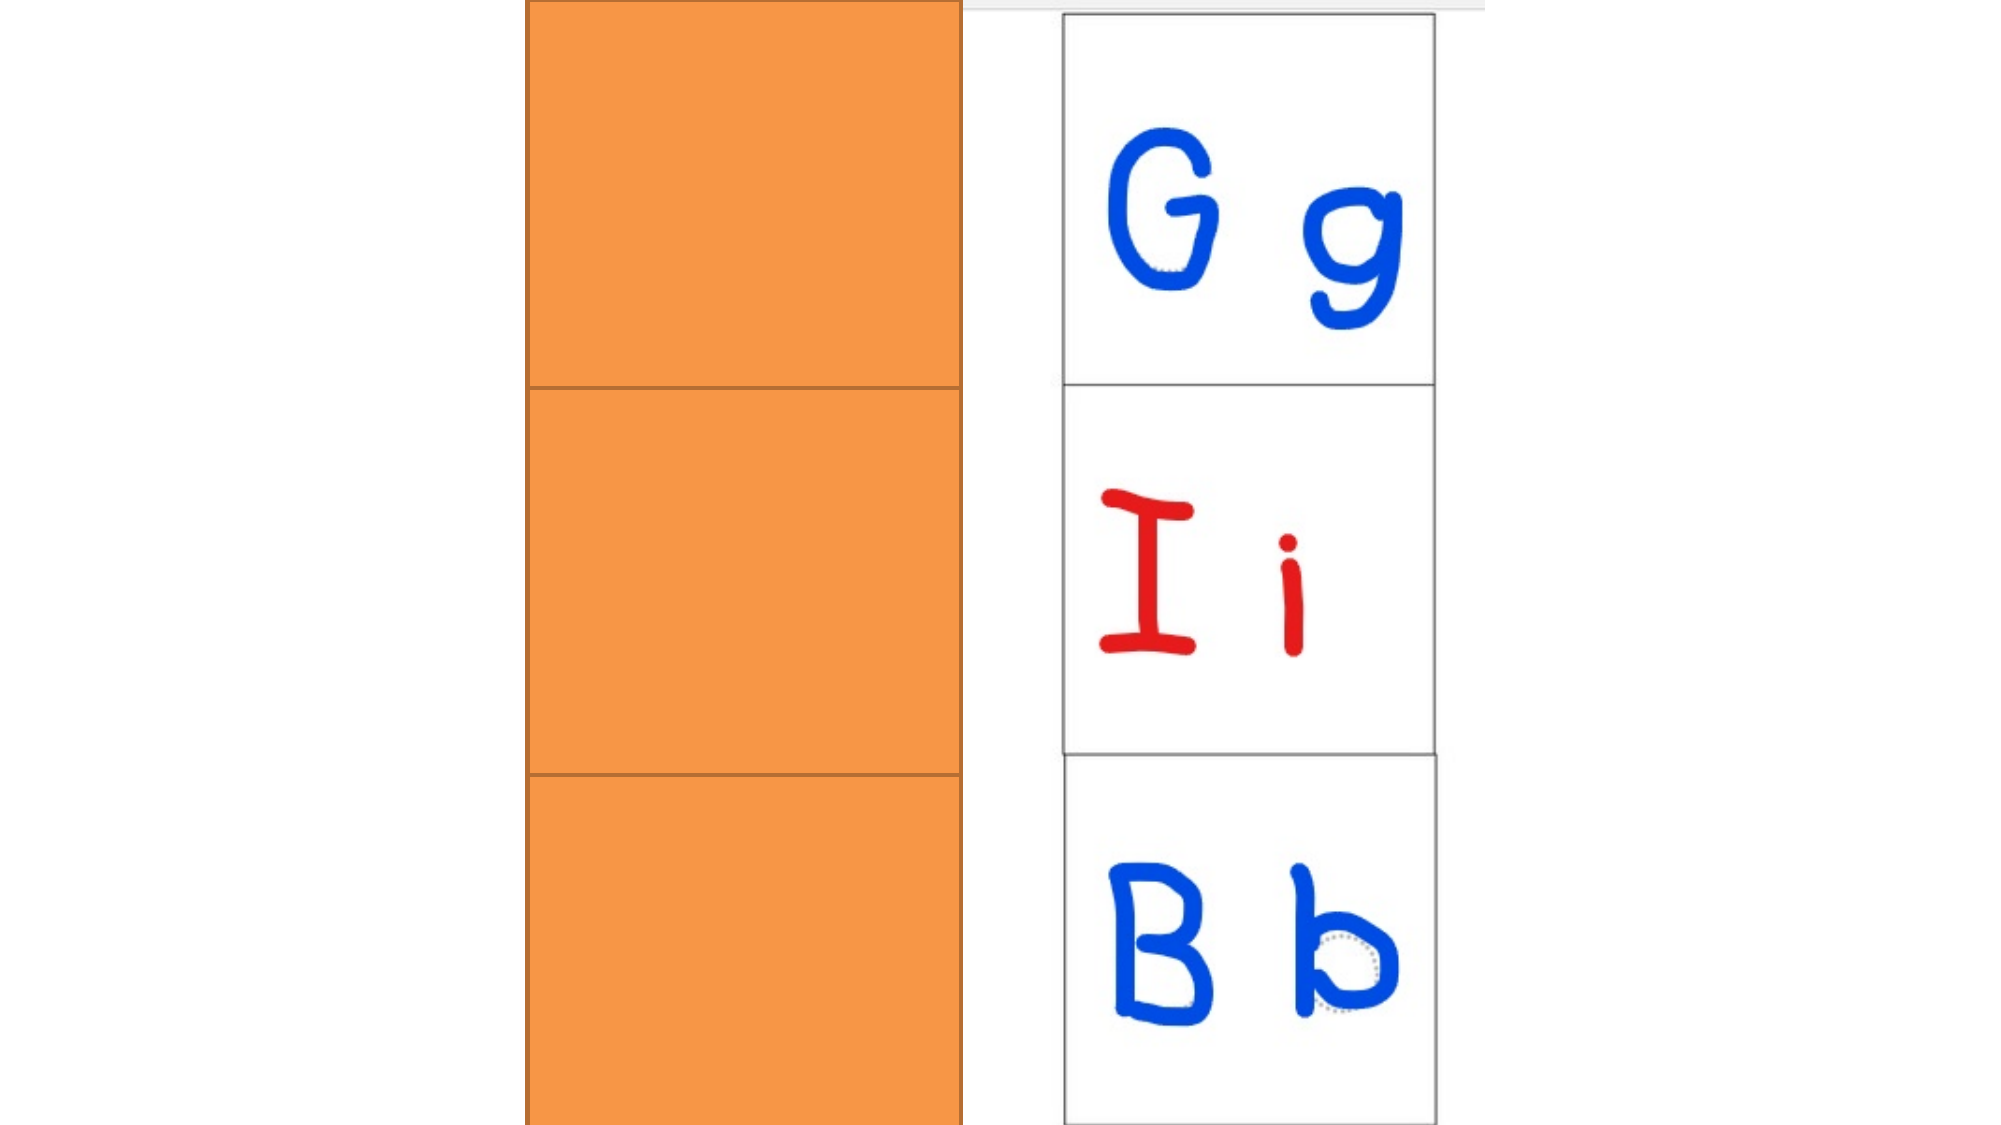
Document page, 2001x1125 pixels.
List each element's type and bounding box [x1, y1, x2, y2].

picture [527, 0, 1485, 1125]
